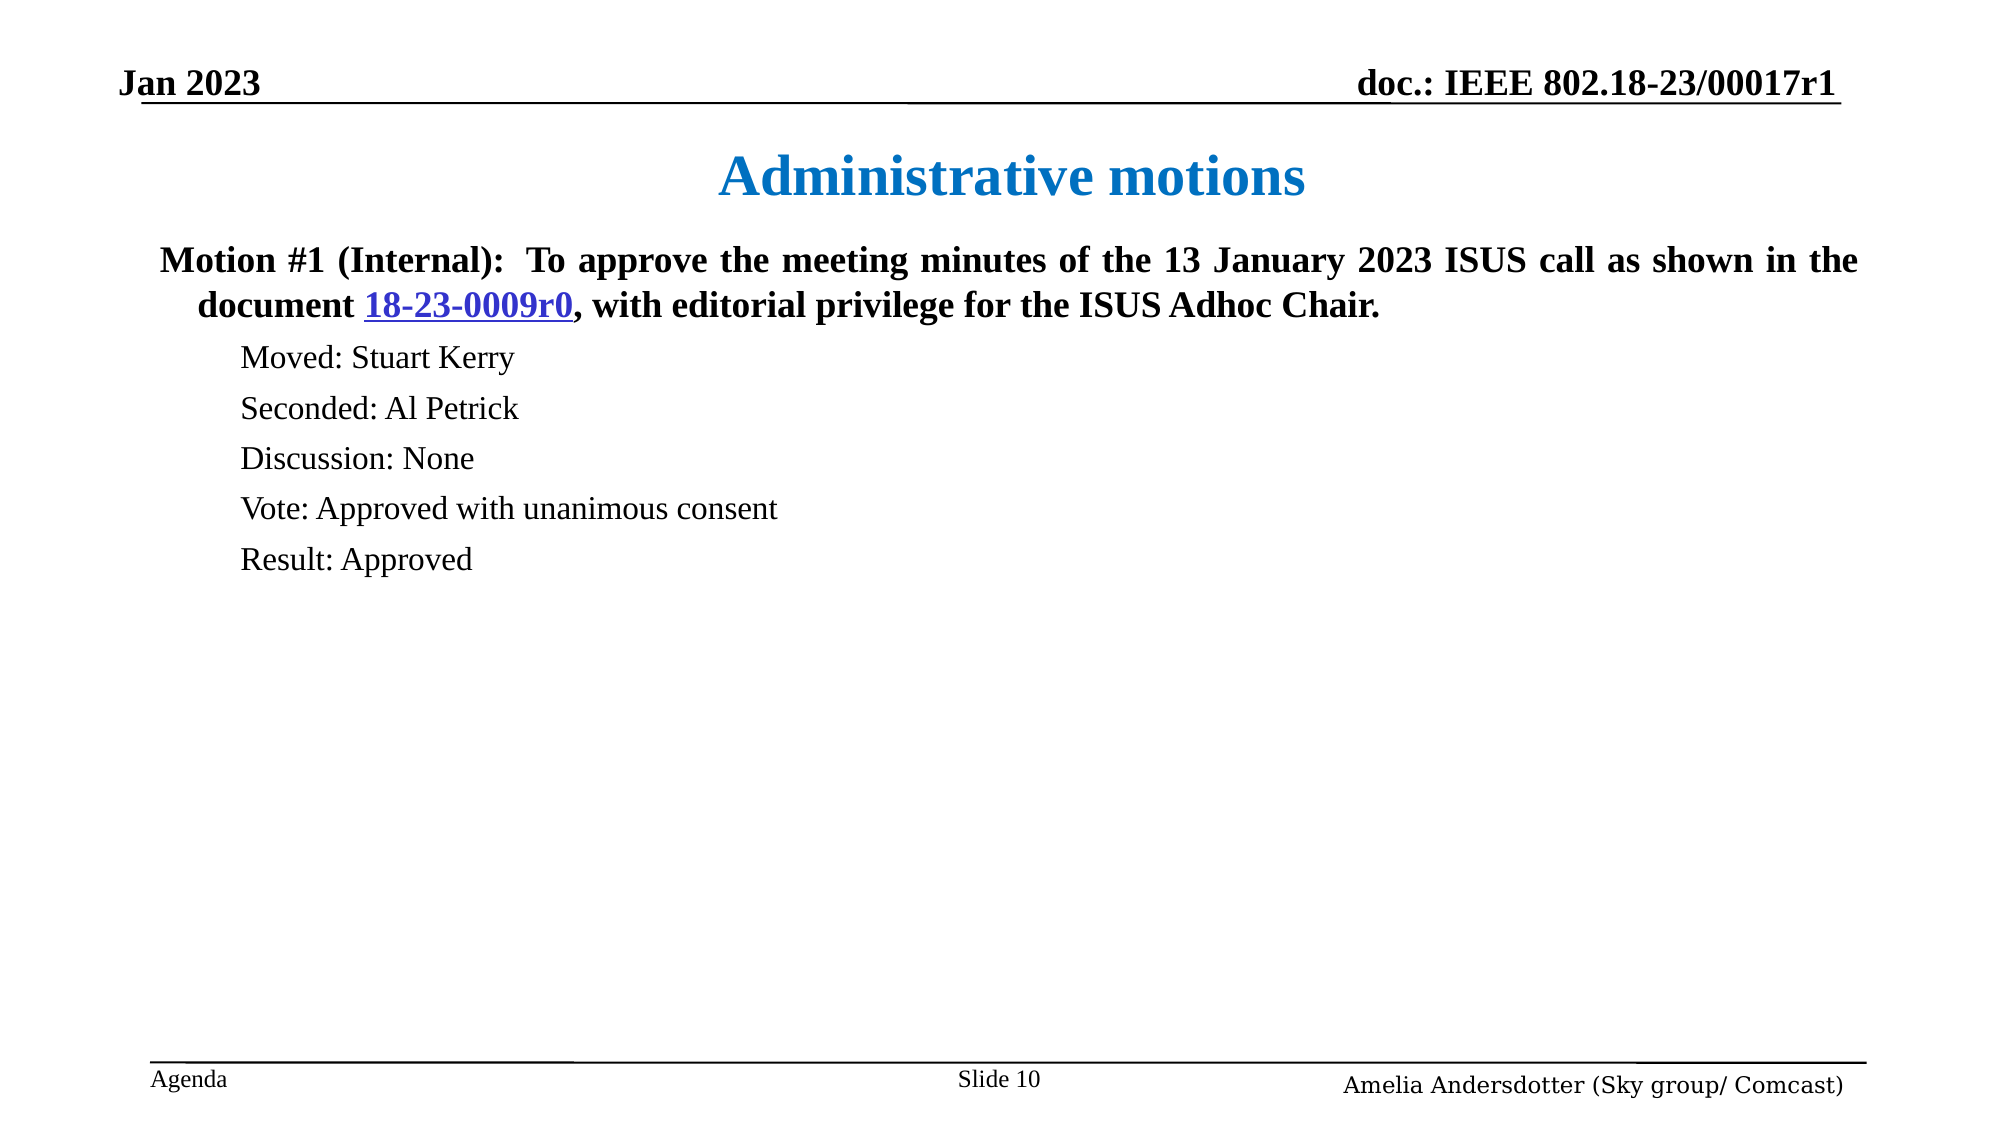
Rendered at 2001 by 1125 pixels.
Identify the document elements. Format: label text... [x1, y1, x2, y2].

title Administrative motions [162, 99, 1863, 227]
text_box Amelia Andersdotter (Sky group/ Comcast) [1299, 1062, 1860, 1104]
list Motion #1 (Internal): To approve the meeting minutes of the 13 January 2023 ISUS call as shown in the document 18-23-0009r0, with editorial privilege for the ISUS Adhoc Chair. Moved: Stuart Kerry Seconded: Al Petrick Discussion: None Vote: Approved with unanimous consent Result: Approved [144, 227, 1875, 902]
slide_number Slide 10 [933, 1062, 1066, 1122]
